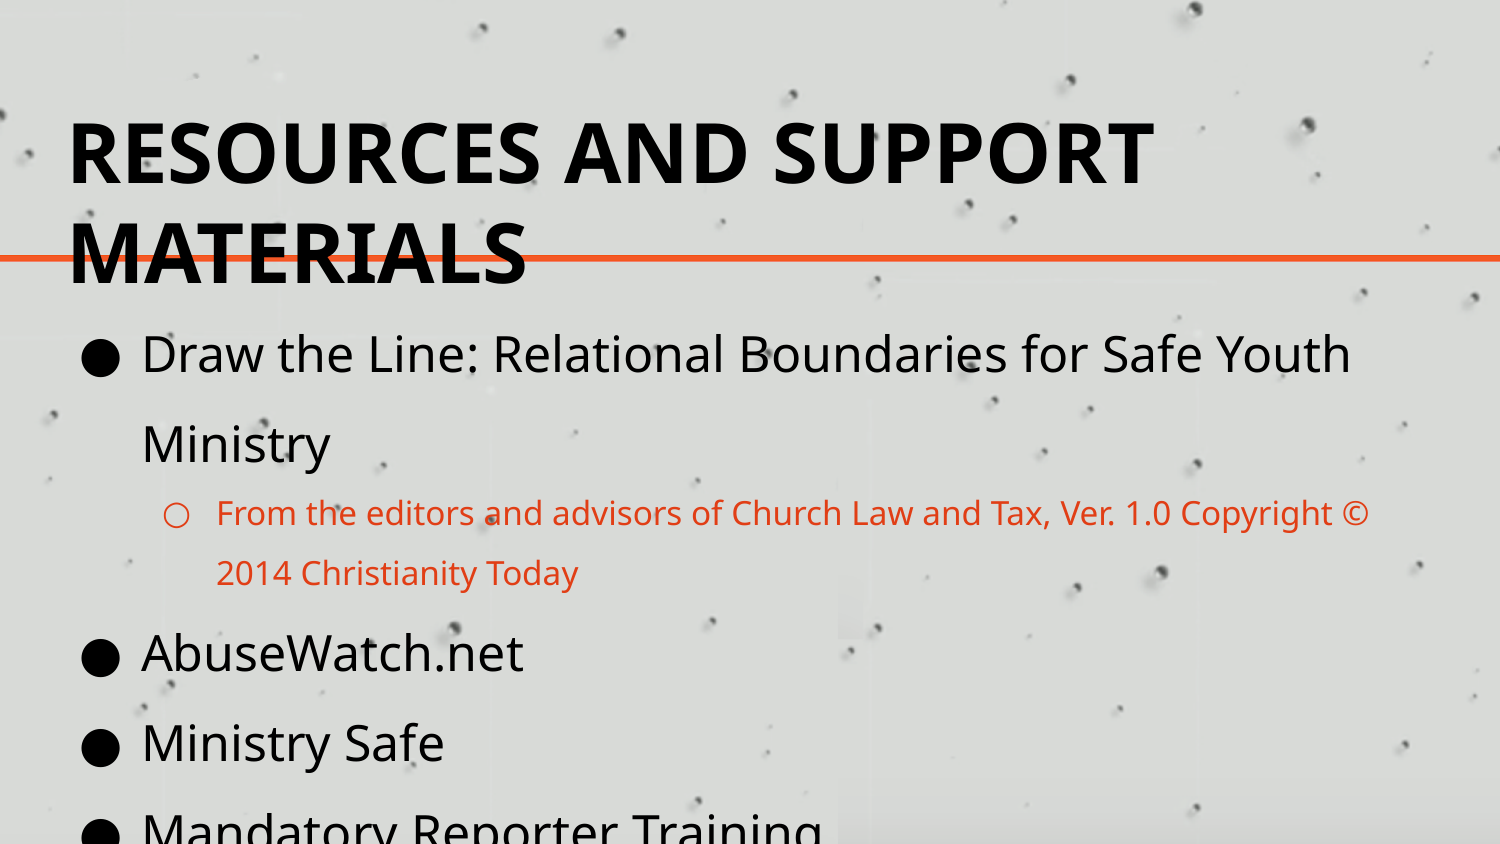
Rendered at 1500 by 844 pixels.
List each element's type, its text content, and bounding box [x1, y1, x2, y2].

picture [0, 0, 1500, 844]
list Draw the Line: Relational Boundaries for Safe Youth Ministry From the editors and advisors of Church Law and Tax, Ver. 1.0 Copyright © 2014 Christianity Today AbuseWatch.net Ministry Safe Mandatory Reporter Training https://mandatedreporterca.com/training/clergy Form SS 8572 [51, 277, 1464, 838]
title RESOURCES AND SUPPORT MATERIALS [51, 85, 1449, 180]
